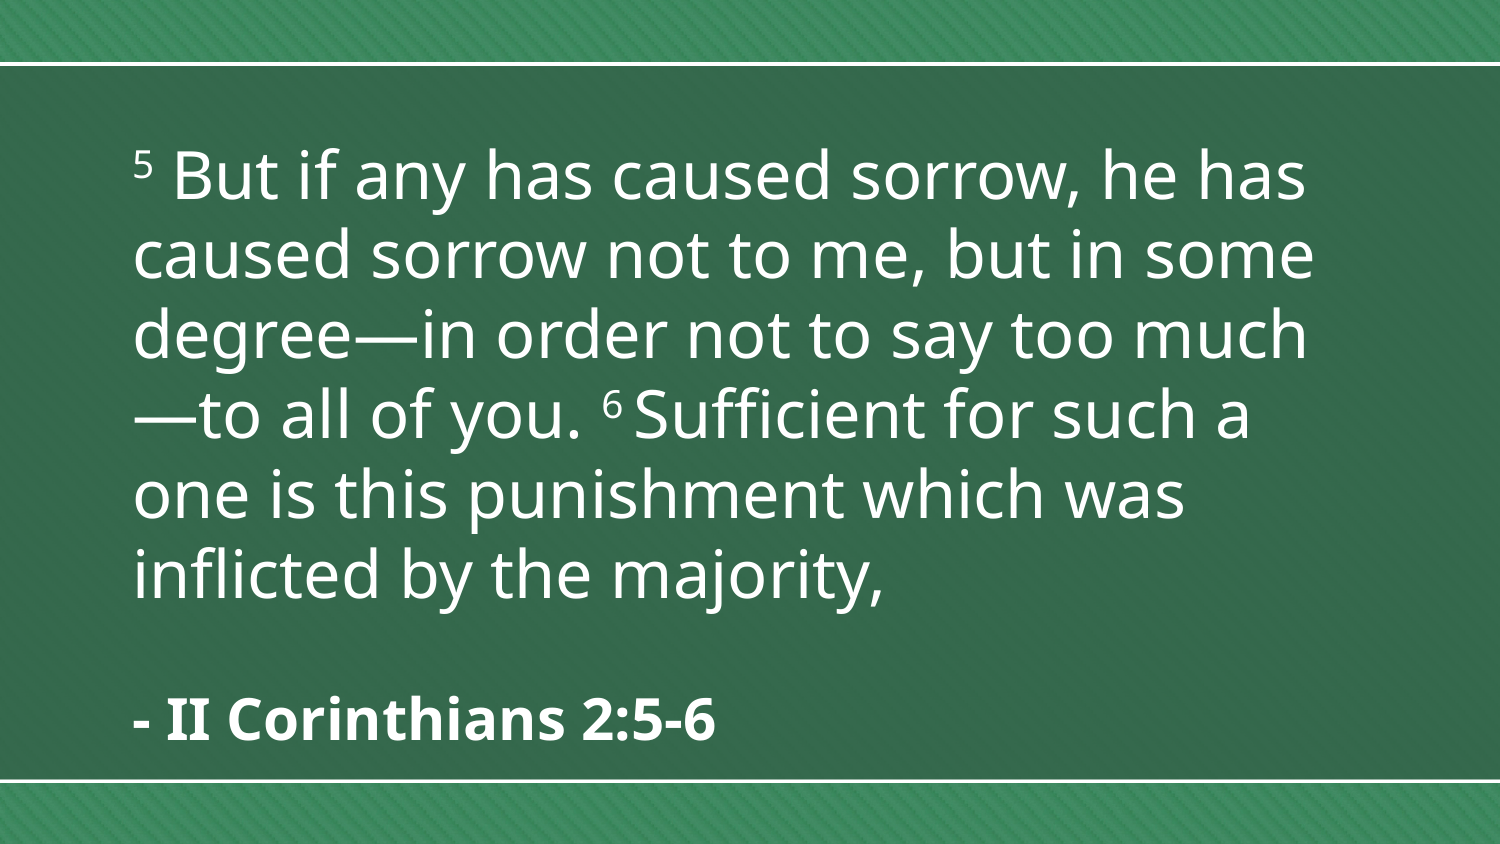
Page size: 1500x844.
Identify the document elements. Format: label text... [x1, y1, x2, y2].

picture [0, 0, 1500, 844]
list 5 But if any has caused sorrow, he has caused sorrow not to me, but in some degree—in order not to say too much—to all of you. 6 Sufficient for such a one is this punishment which was inflicted by the majority, [116, 70, 1343, 675]
list - II Corinthians 2:5-6 [116, 674, 799, 760]
